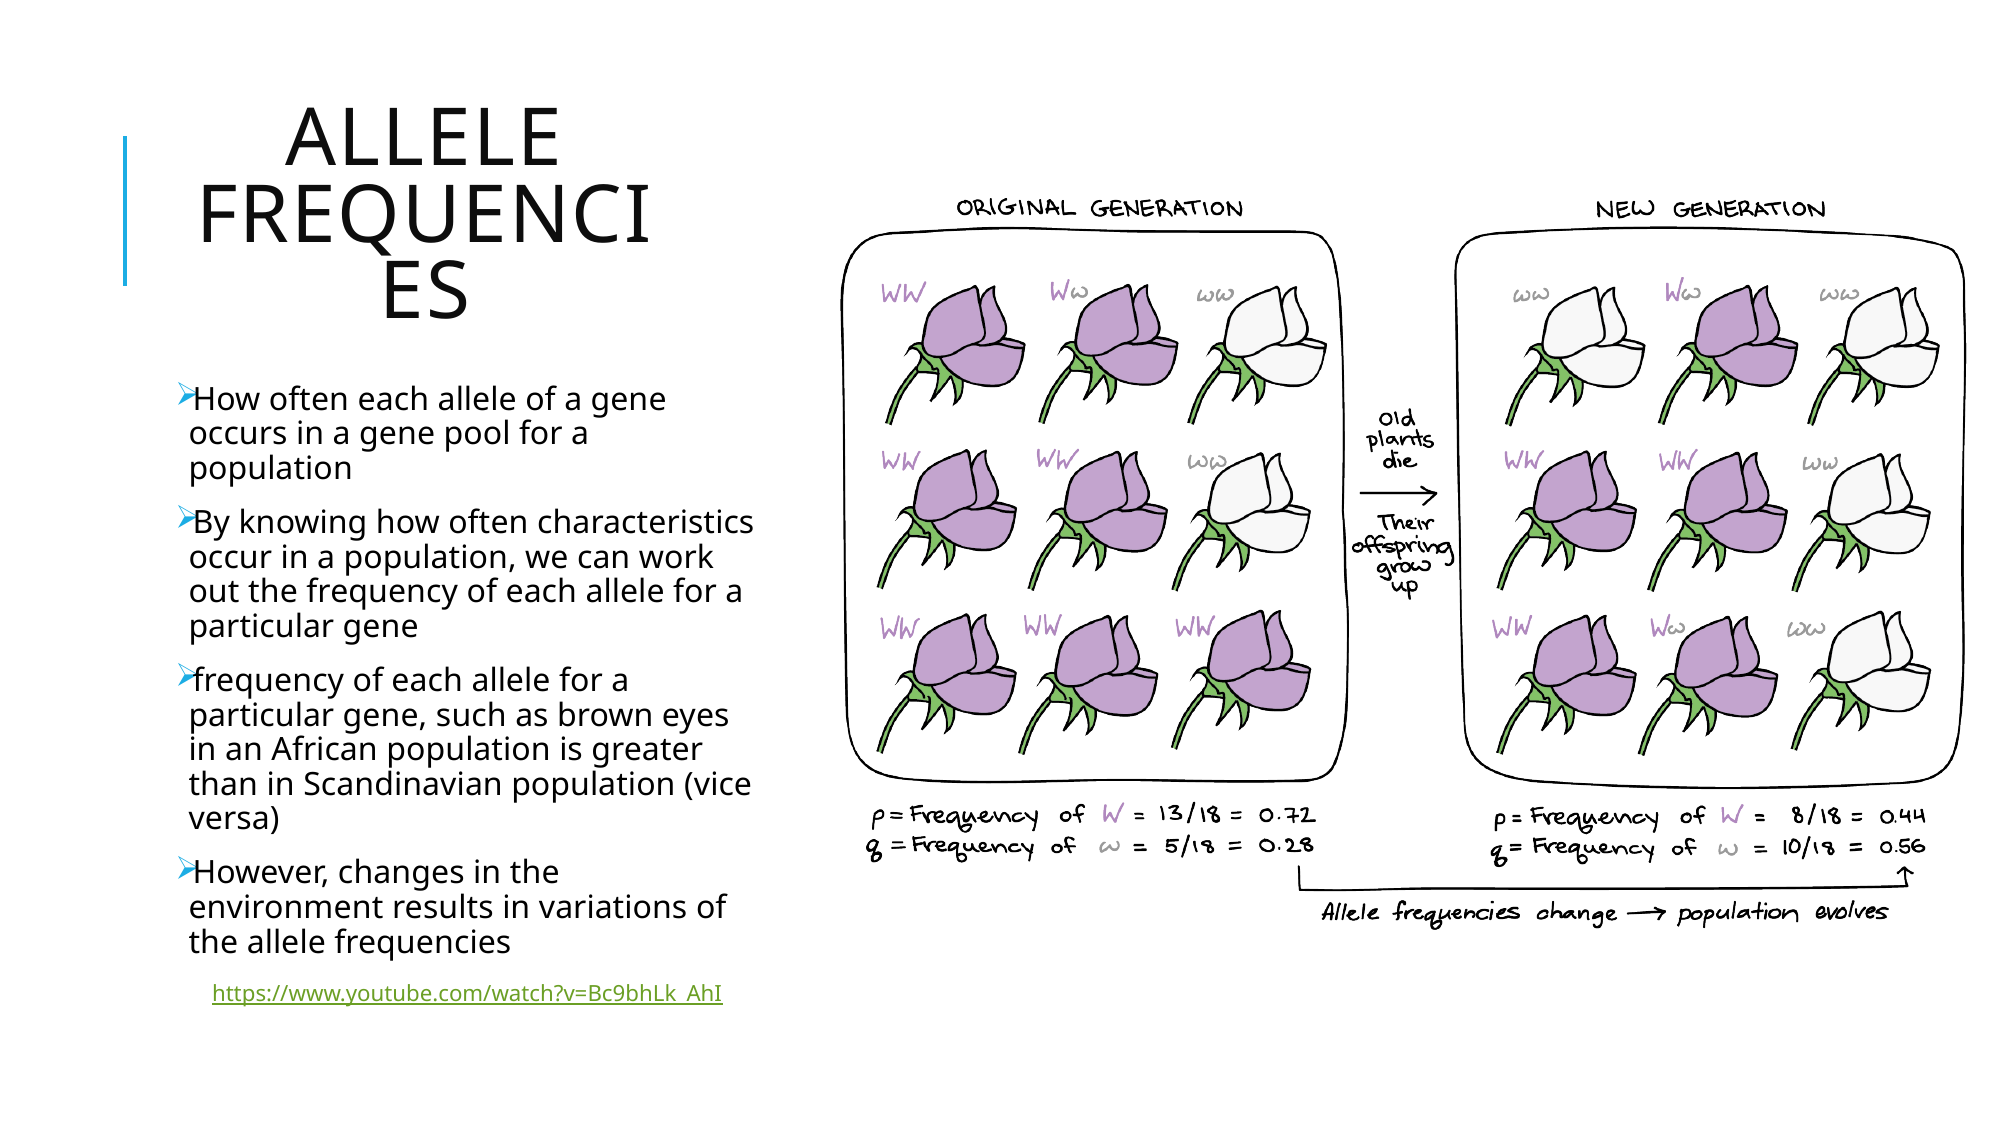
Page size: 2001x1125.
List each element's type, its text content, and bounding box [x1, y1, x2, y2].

title ALLELE frequencies [168, 96, 682, 342]
list How often each allele of a gene occurs in a gene pool for a population By knowing how often characteristics occur in a population, we can work out the frequency of each allele for a particular gene frequency of each allele for a particular gene, such as brown eyes in an African population is greater than in Scandinavian population (vice versa) However, changes in the environment results in variations of the allele frequencies https://www.youtube.com/watch?v=Bc9bhLk_AhI [168, 375, 768, 1020]
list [837, 189, 1972, 936]
